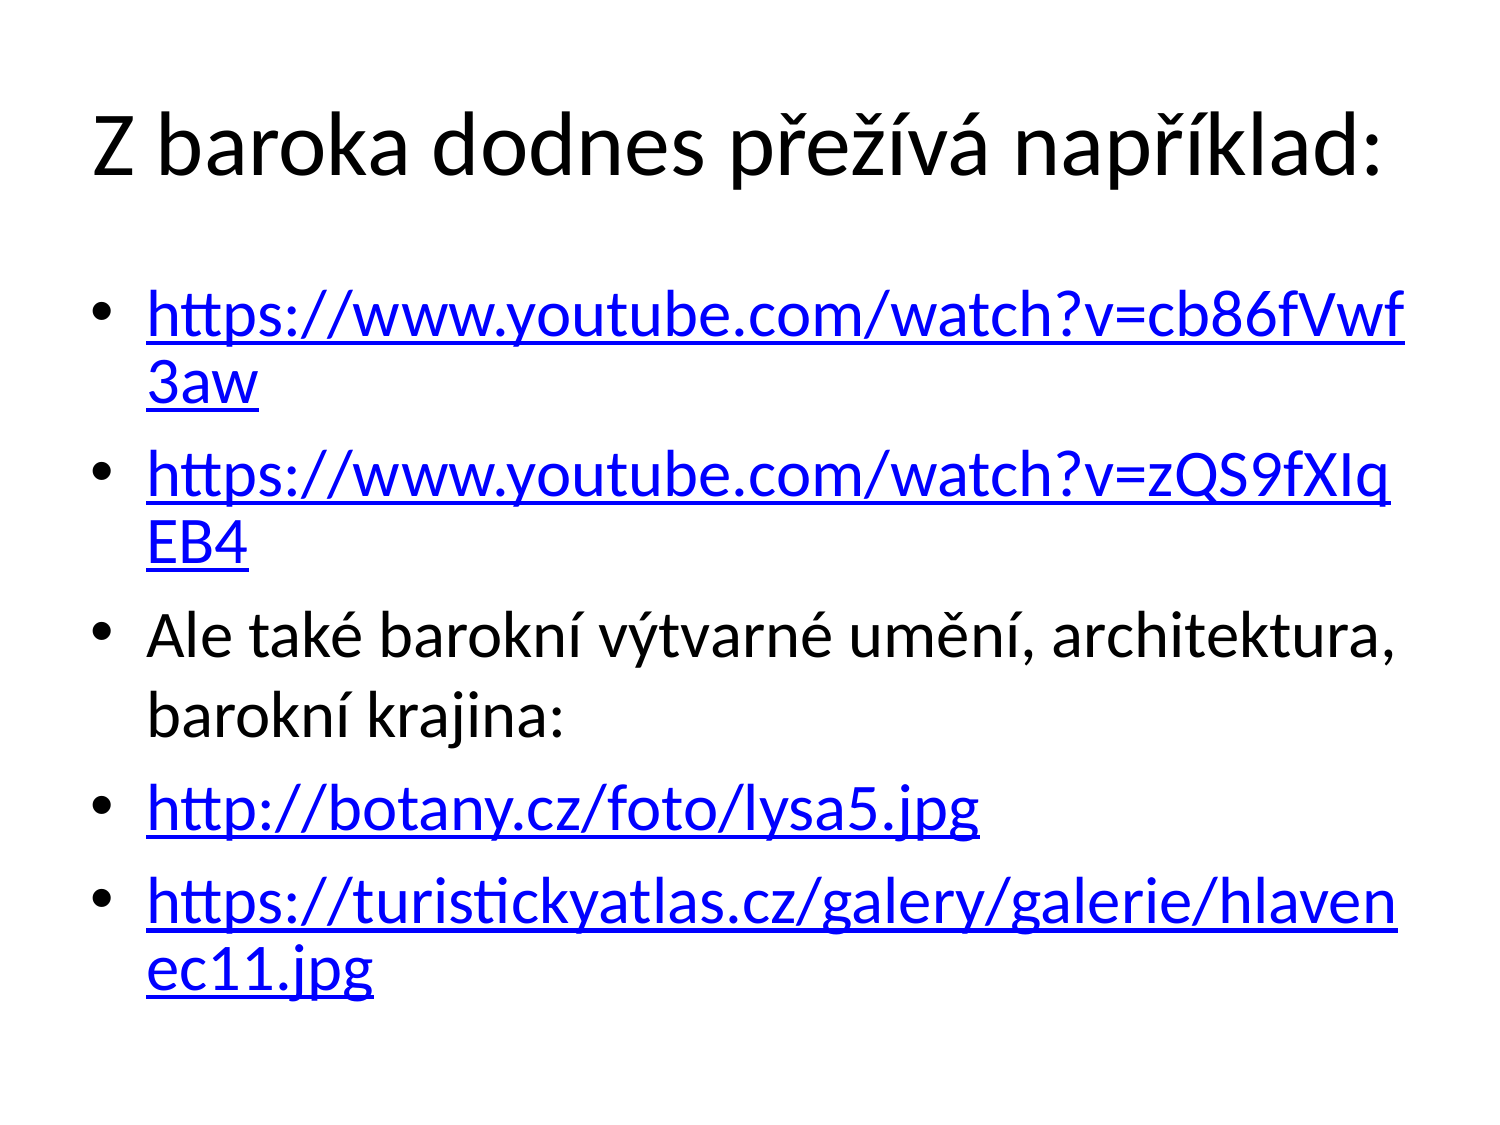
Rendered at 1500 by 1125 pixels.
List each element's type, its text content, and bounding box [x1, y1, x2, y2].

list https://www.youtube.com/watch?v=cb86fVwf3aw https://www.youtube.com/watch?v=zQS9fXIqEB4 Ale také barokní výtvarné umění, architektura, barokní krajina: http://botany.cz/foto/lysa5.jpg https://turistickyatlas.cz/galery/galerie/hlavenec11.jpg [75, 262, 1425, 1005]
title Z baroka dodnes přežívá například: [75, 45, 1425, 233]
